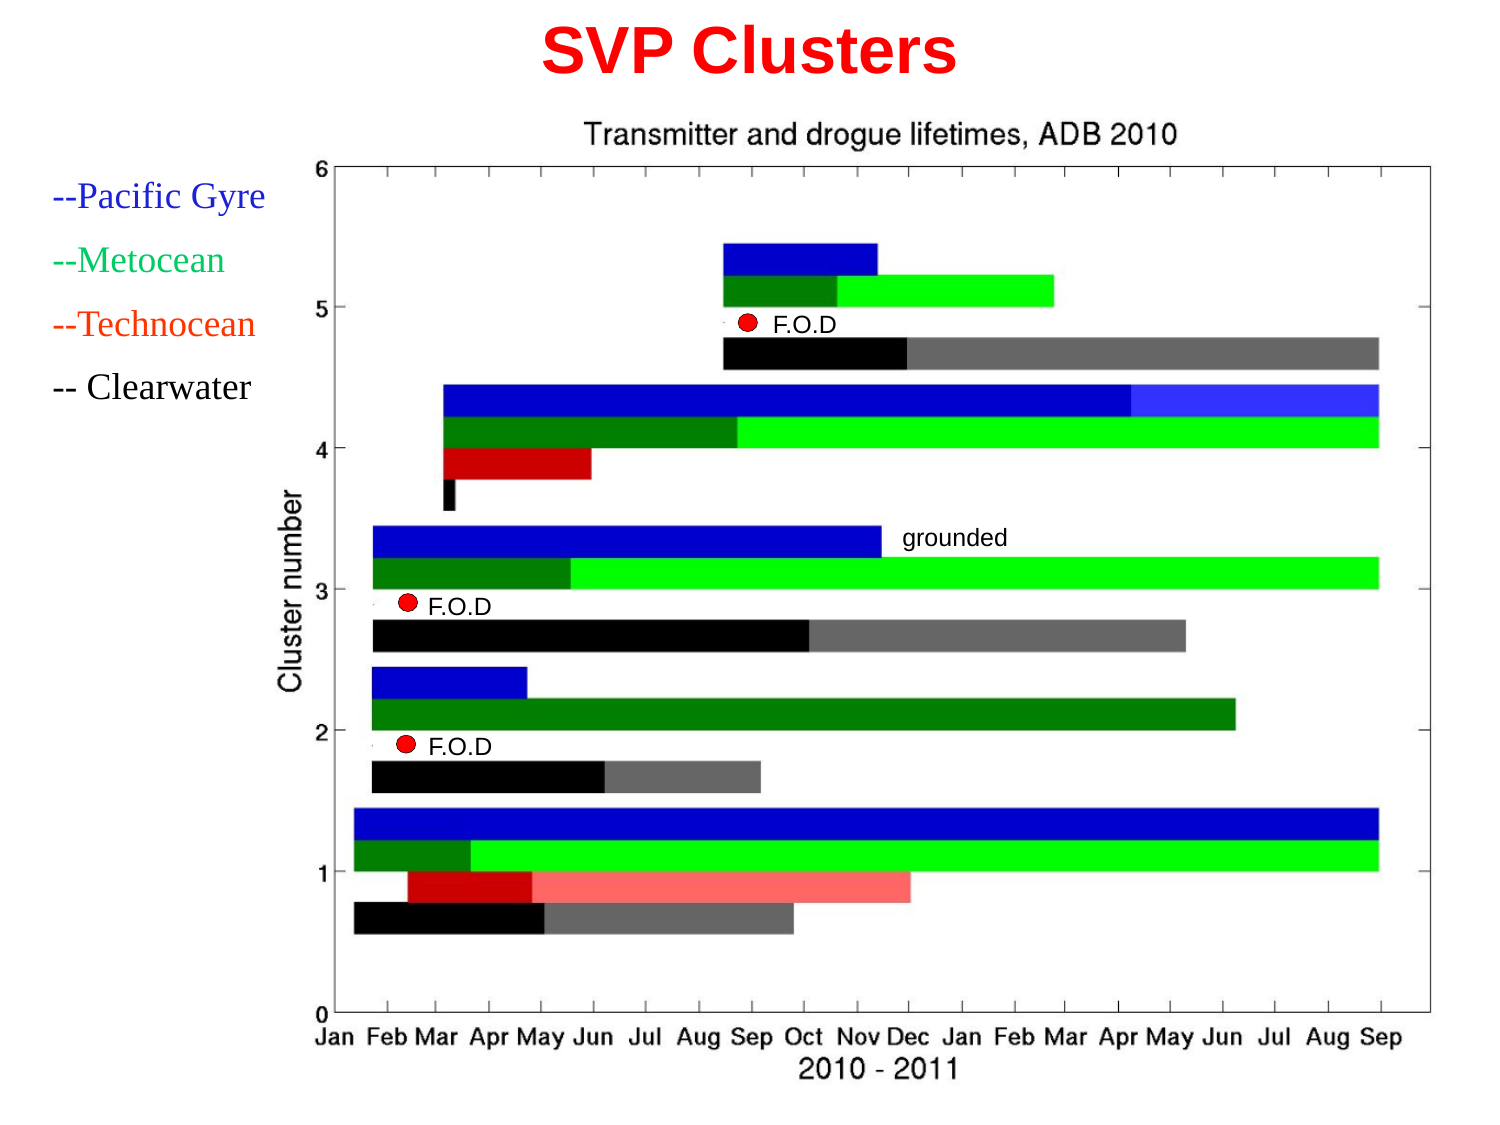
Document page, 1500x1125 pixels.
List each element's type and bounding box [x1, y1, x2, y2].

text_box [0, 0, 1500, 769]
picture [262, 769, 349, 1125]
list [349, 777, 1388, 1125]
picture [1388, 769, 1476, 1125]
